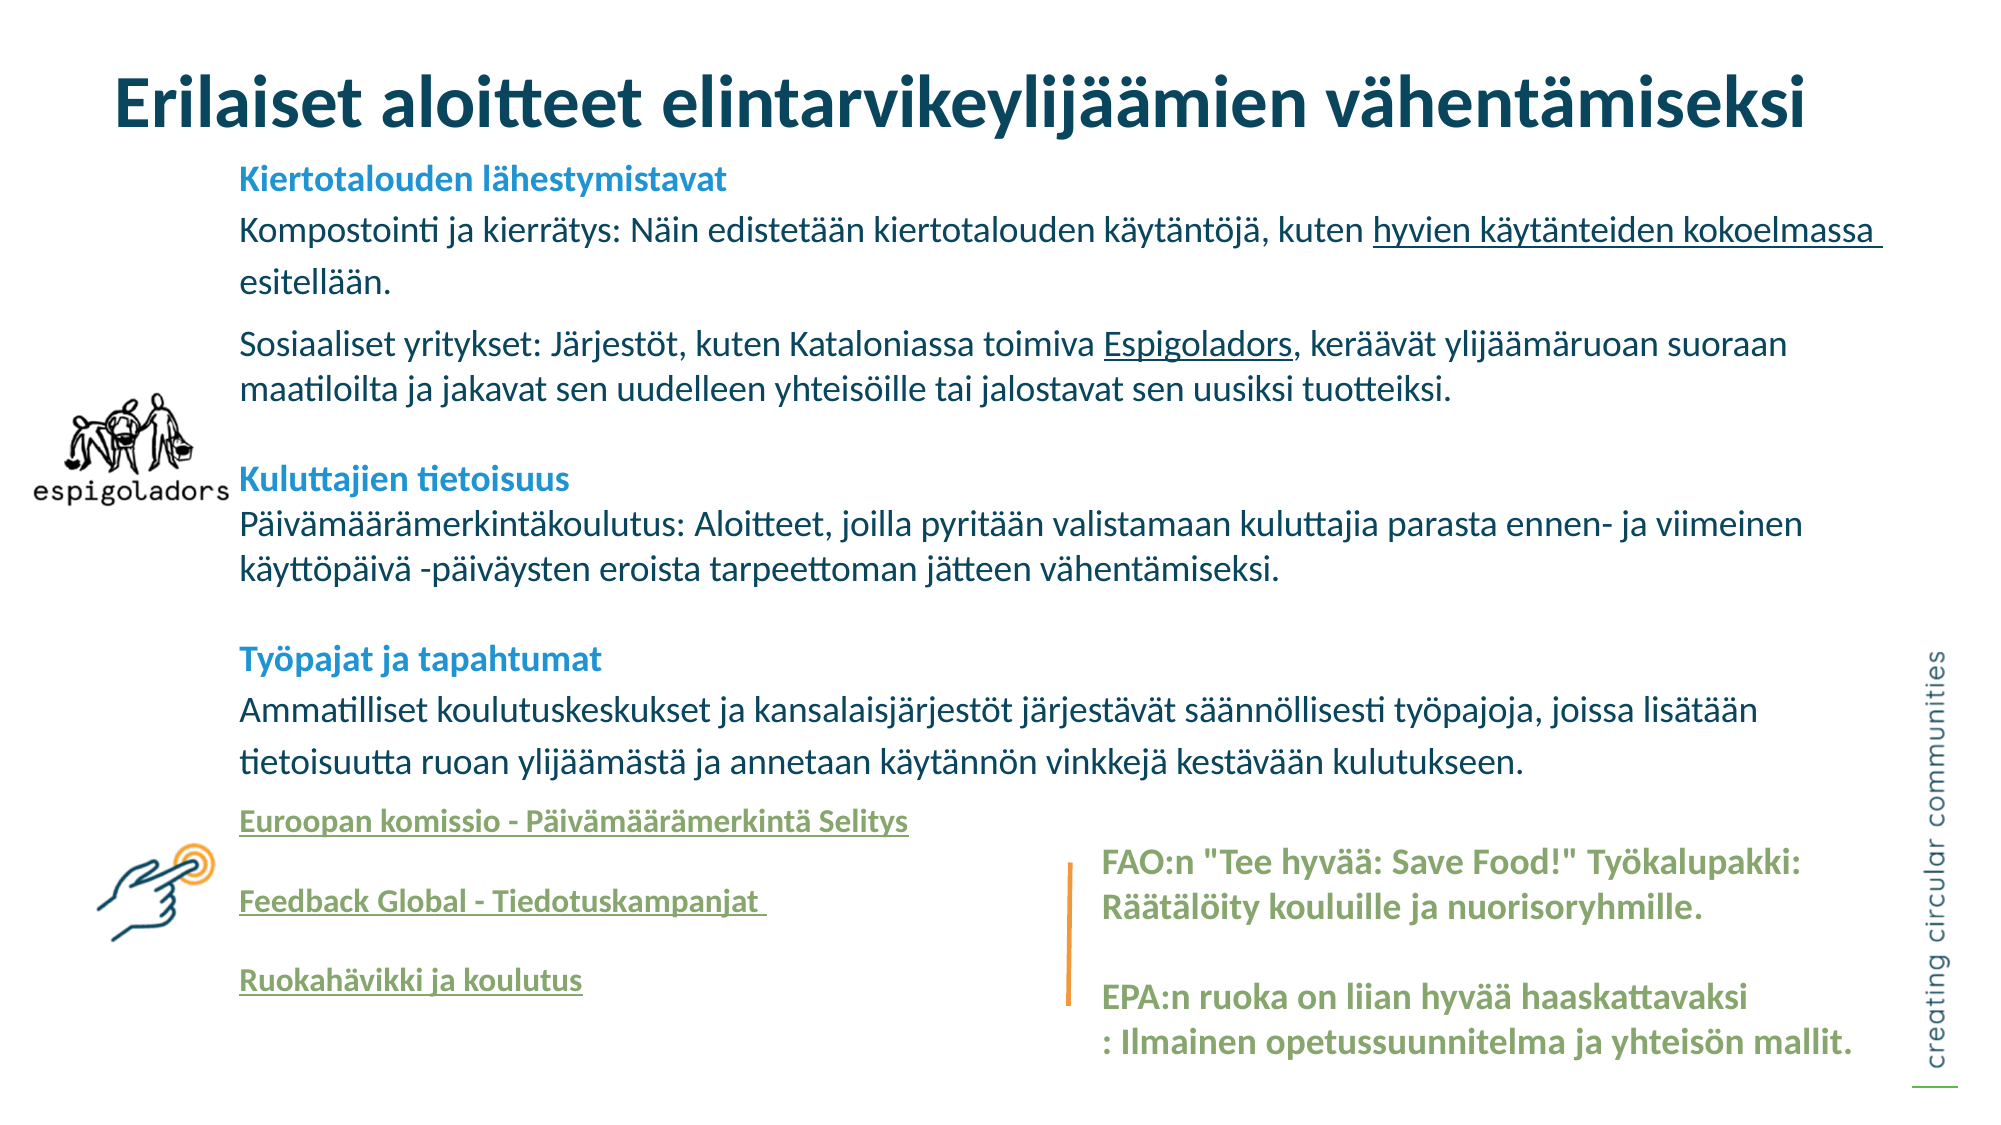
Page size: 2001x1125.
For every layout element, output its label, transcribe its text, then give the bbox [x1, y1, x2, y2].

text_box FAO:n "Tee hyvää: Save Food!" Työkalupakki: Räätälöity kouluille ja nuorisoryhmille. EPA:n ruoka on liian hyvää haaskattavaksi: Ilmainen opetussuunnitelma ja yhteisön mallit. [1087, 829, 1913, 1070]
text_box Kiertotalouden lähestymistavat Kompostointi ja kierrätys: Näin edistetään kiertotalouden käytäntöjä, kuten hyvien käytänteiden kokoelmassa esitellään. Sosiaaliset yritykset: Järjestöt, kuten Kataloniassa toimiva Espigoladors, keräävät ylijäämäruoan suoraan maatiloilta ja jakavat sen uudelleen yhteisöille tai jalostavat sen uusiksi tuotteiksi. Kuluttajien tietoisuus Päivämäärämerkintäkoulutus: Aloitteet, joilla pyritään valistamaan kuluttajia parasta ennen- ja viimeinen käyttöpäivä -päiväysten eroista tarpeettoman jätteen vähentämiseksi. Työpajat ja tapahtumat Ammatilliset koulutuskeskukset ja kansalaisjärjestöt järjestävät säännöllisesti työpajoja, joissa lisätään tietoisuutta ruoan ylijäämästä ja annetaan käytännön vinkkejä kestävään kulutukseen. Euroopan komissio - Päivämäärämerkintä Selitys Feedback Global - Tiedotuskampanjat Ruokahävikki ja koulutus [224, 146, 1913, 1006]
picture [13, 378, 241, 525]
picture [18, 755, 292, 1030]
text_box Erilaiset aloitteet elintarvikeylijäämien vähentämiseksi [114, 52, 1960, 413]
picture [1919, 637, 1955, 1075]
